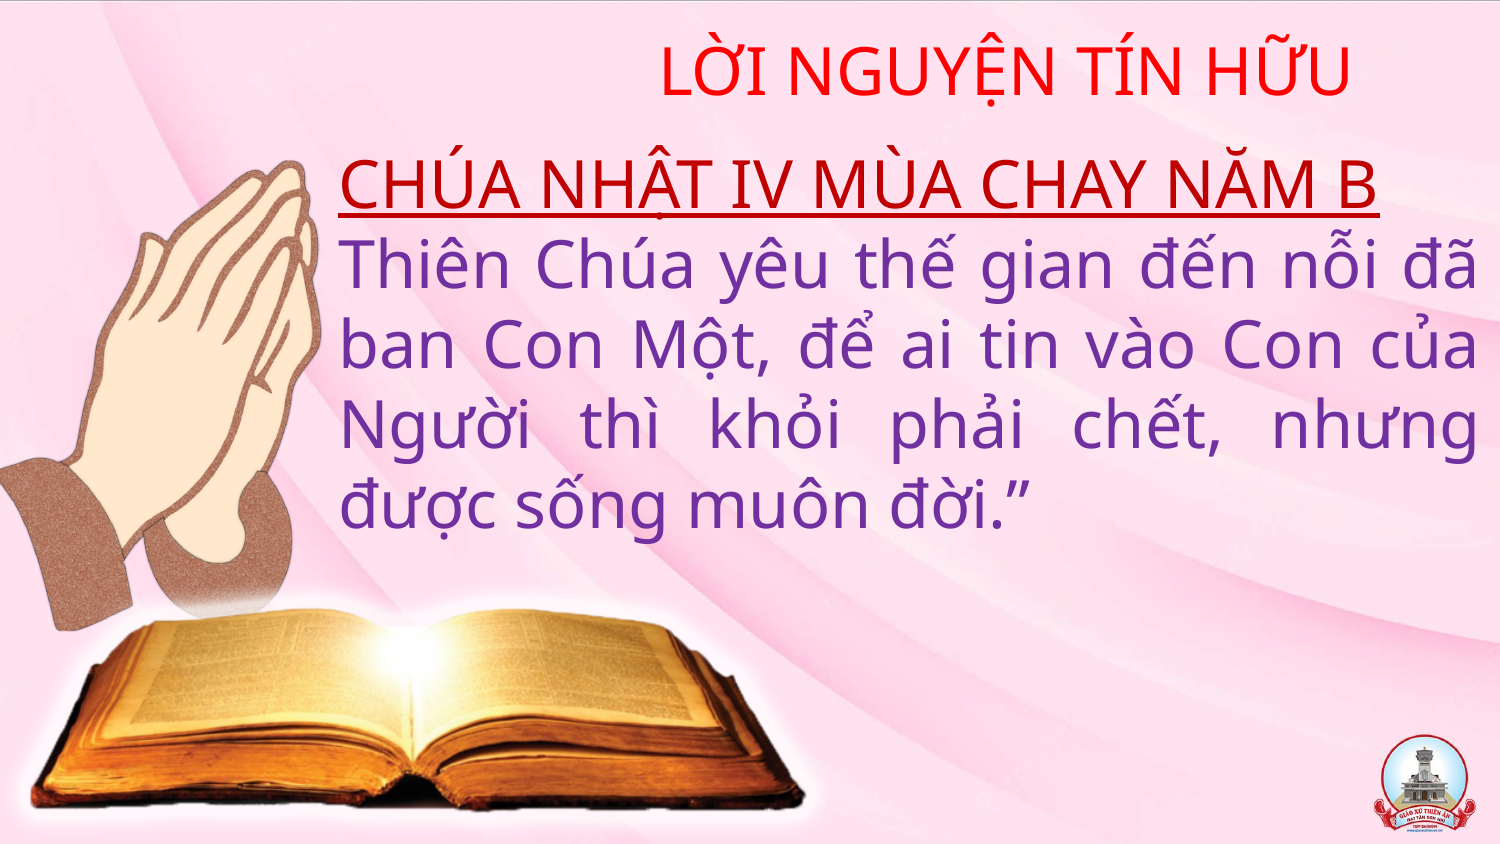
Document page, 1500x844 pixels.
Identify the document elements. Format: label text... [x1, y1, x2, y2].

text_box CHÚA NHẬT IV MÙA CHAY NĂM B Thiên Chúa yêu thế gian đến nỗi đã ban Con Một, để ai tin vào Con của Người thì khỏi phải chết, nhưng được sống muôn đời.” [323, 134, 1497, 549]
text_box LỜI NGUYỆN TÍN HỮU [562, 21, 1450, 117]
picture [0, 0, 1500, 844]
